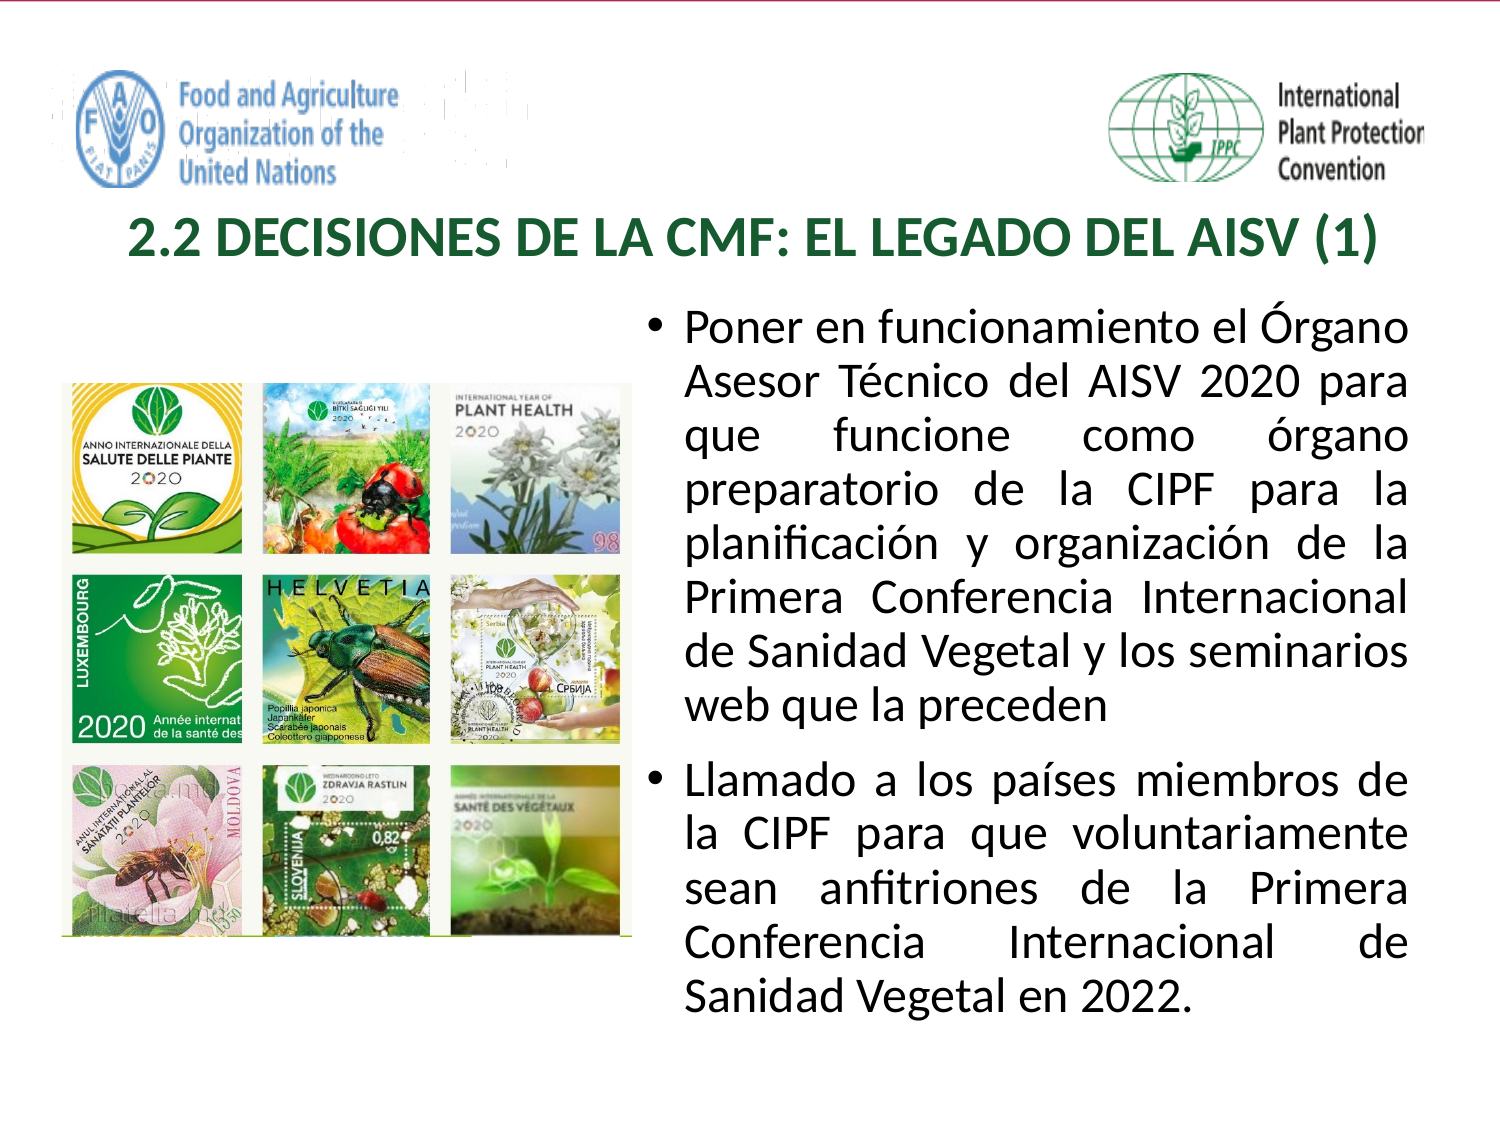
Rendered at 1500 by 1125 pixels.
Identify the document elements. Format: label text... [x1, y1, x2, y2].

text_box Poner en funcionamiento el Órgano Asesor Técnico del AISV 2020 para que funcione como órgano preparatorio de la CIPF para la planificación y organización de la Primera Conferencia Internacional de Sanidad Vegetal y los seminarios web que la preceden Llamado a los países miembros de la CIPF para que voluntariamente sean anfitriones de la Primera Conferencia Internacional de Sanidad Vegetal en 2022. [631, 292, 1425, 1086]
text_box [61, 248, 1500, 1003]
text_box 2.2 DECISIONES DE LA CMF: EL LEGADO DEL AISV (1) [61, 162, 1447, 248]
picture [61, 383, 632, 937]
